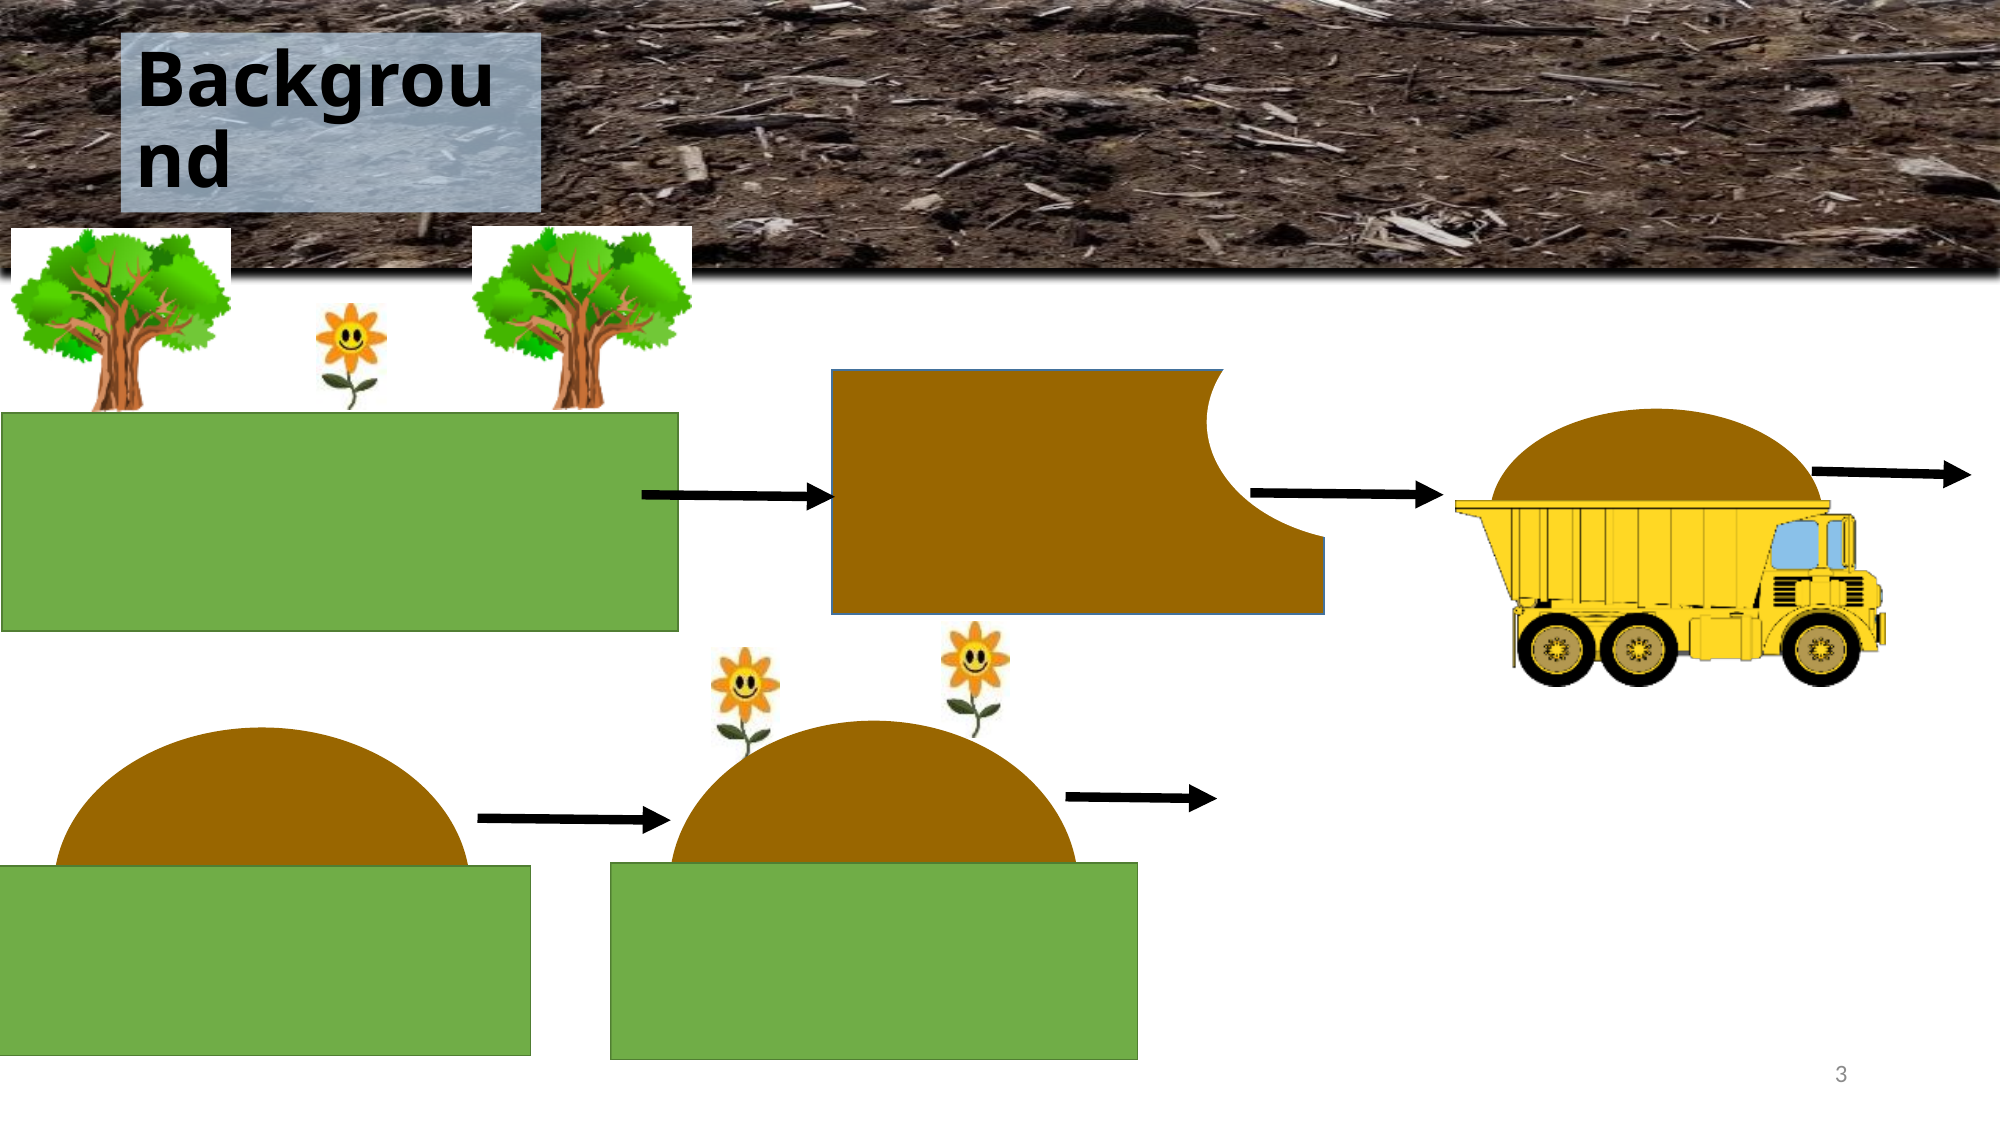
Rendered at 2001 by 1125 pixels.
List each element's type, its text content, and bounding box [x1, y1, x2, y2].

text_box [1811, 471, 1972, 475]
picture [0, 0, 2000, 410]
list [11, 228, 231, 412]
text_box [610, 621, 1138, 1060]
picture [316, 303, 387, 410]
text_box [1, 412, 679, 632]
slide_number 3 [1412, 1042, 1863, 1103]
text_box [0, 728, 531, 1056]
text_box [832, 302, 1545, 614]
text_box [1455, 409, 1886, 687]
